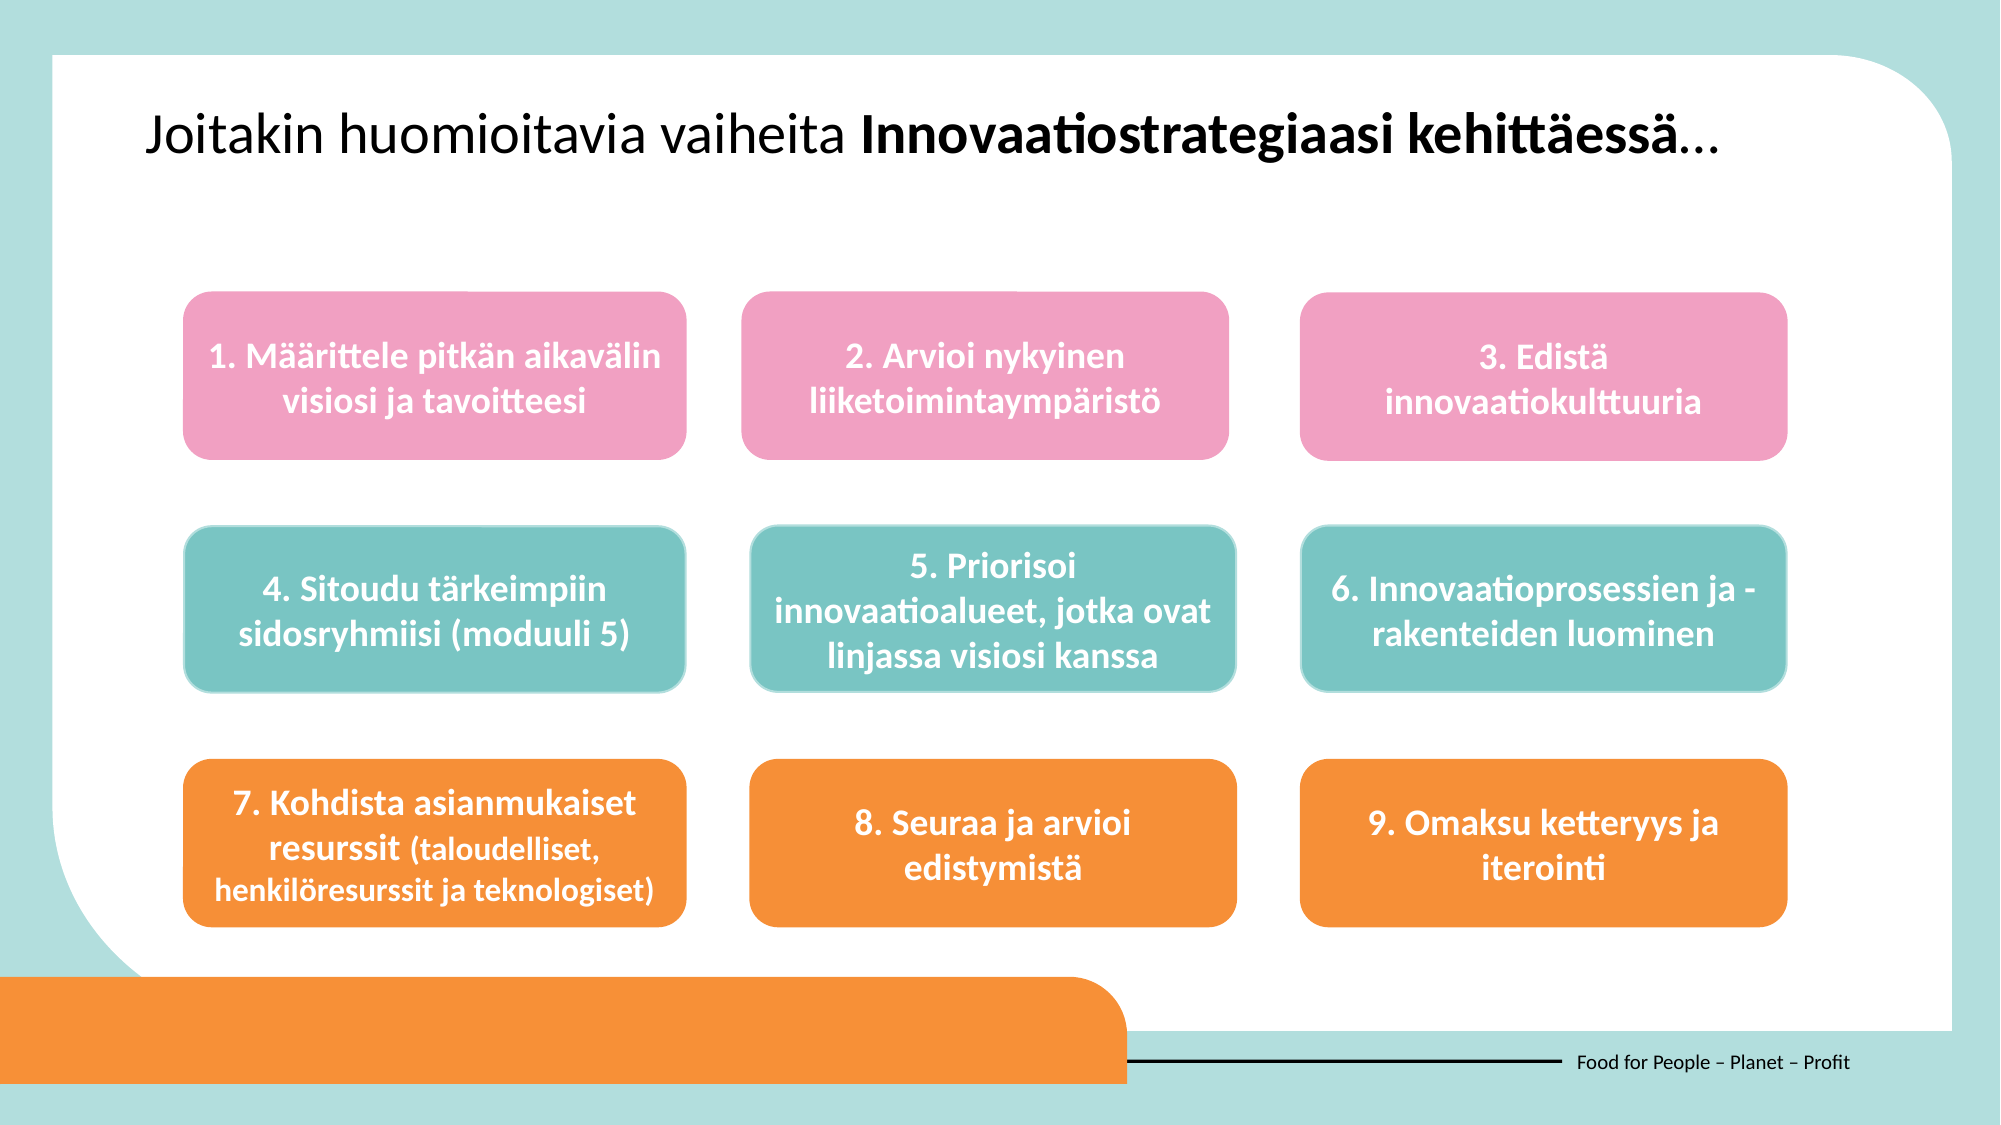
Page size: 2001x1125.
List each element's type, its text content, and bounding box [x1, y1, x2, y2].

text_box 1. Määrittele pitkän aikavälin visiosi ja tavoitteesi [182, 291, 687, 460]
text_box 9. Omaksu ketteryys ja iterointi [1299, 758, 1788, 928]
text_box 8. Seuraa ja arvioi edistymistä [749, 758, 1238, 928]
text_box 5. Priorisoi innovaatioalueet, jotka ovat linjassa visiosi kanssa [749, 524, 1238, 693]
text_box 2. Arvioi nykyinen liiketoimintaympäristö [741, 291, 1230, 460]
text_box 4. Sitoudu tärkeimpiin sidosryhmiisi (moduuli 5) [182, 525, 687, 694]
text_box 6. Innovaatioprosessien ja -rakenteiden luominen [1299, 524, 1788, 693]
list Joitakin huomioitavia vaiheita Innovaatiostrategiaasi kehittäessä… [130, 95, 1869, 228]
text_box 3. Edistä innovaatiokulttuuria [1299, 292, 1788, 461]
text_box 7. Kohdista asianmukaiset resurssit (taloudelliset, henkilöresurssit ja teknologiset) [182, 758, 687, 928]
